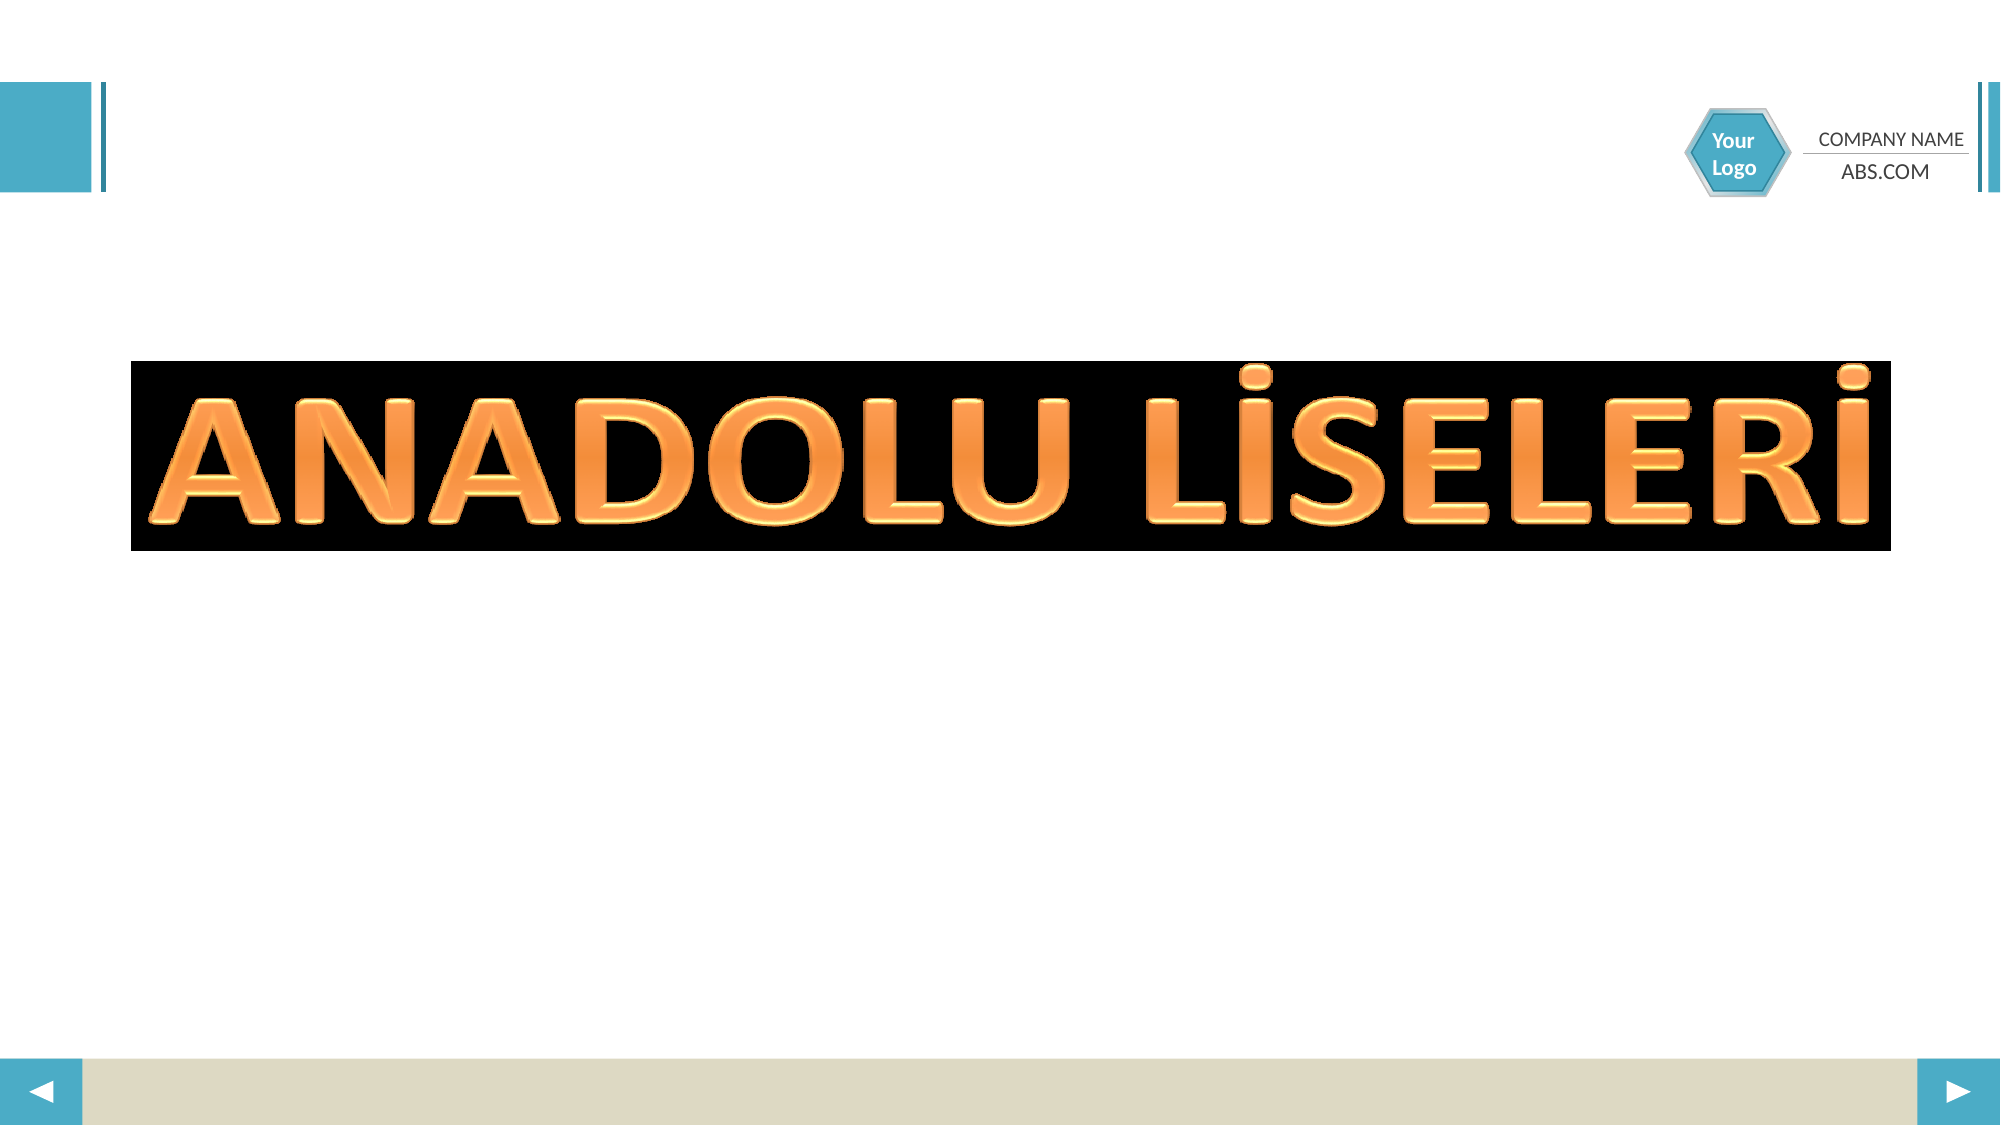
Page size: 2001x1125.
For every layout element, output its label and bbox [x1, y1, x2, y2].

footer [683, 1042, 1317, 1103]
picture [131, 361, 1892, 551]
